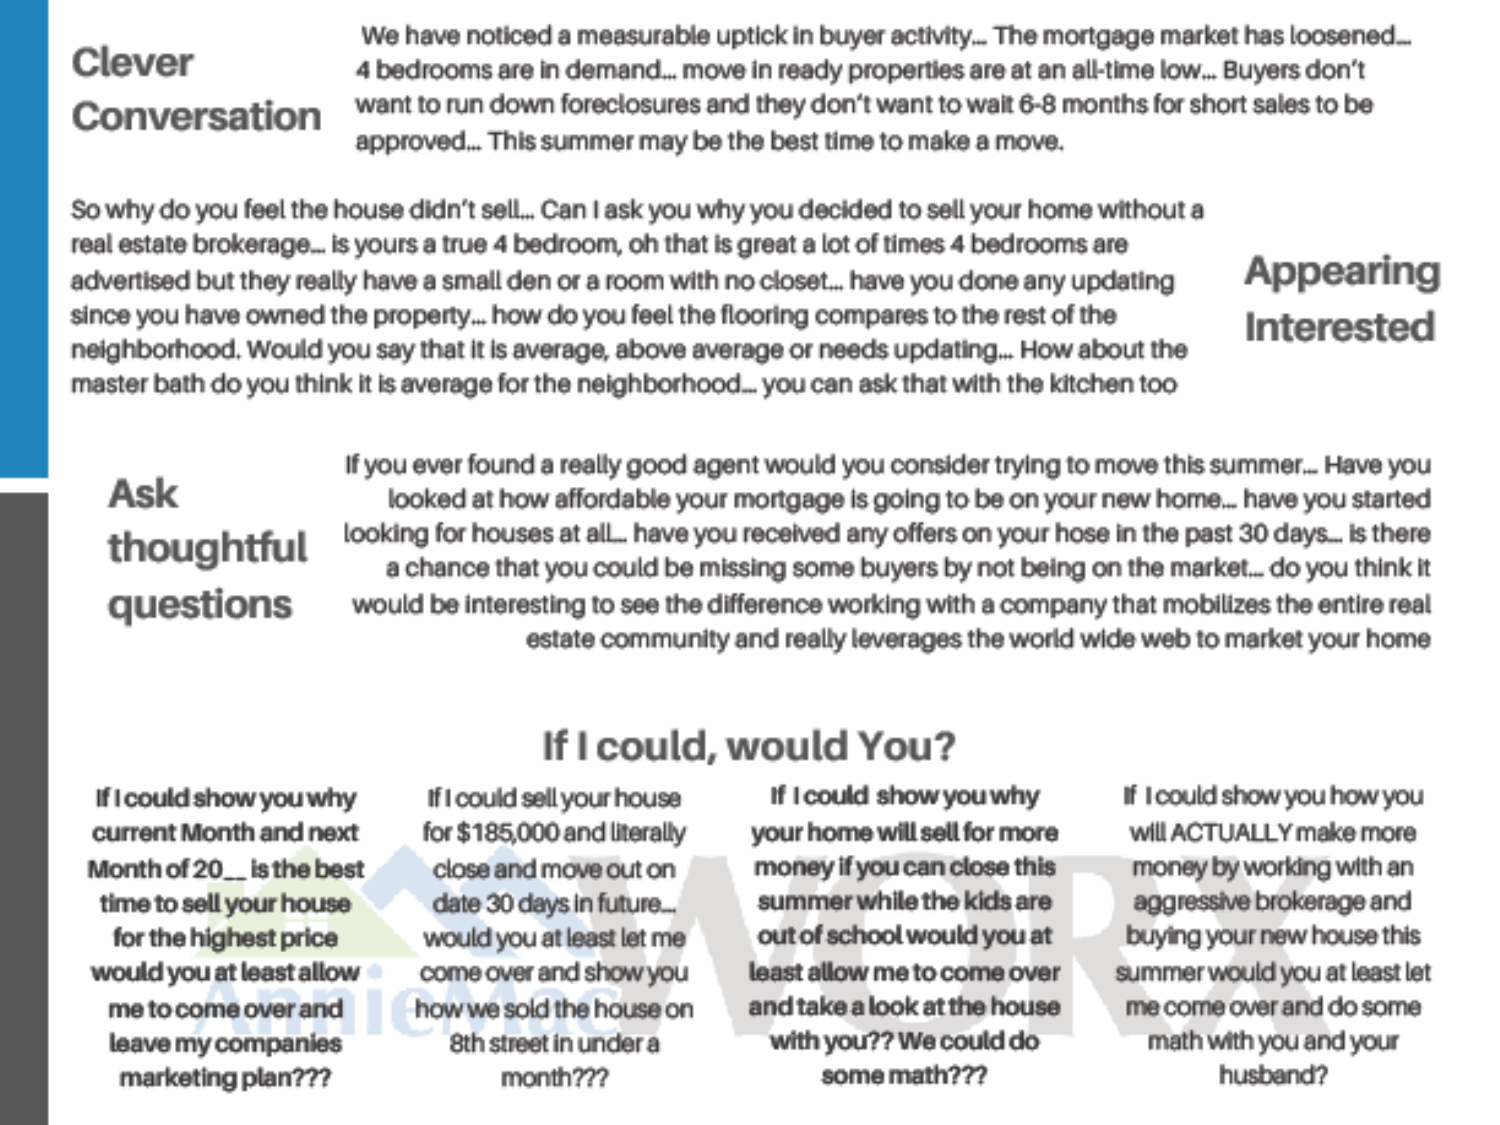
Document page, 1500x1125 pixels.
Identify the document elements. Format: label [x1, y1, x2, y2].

text_box [0, 0, 1500, 1125]
